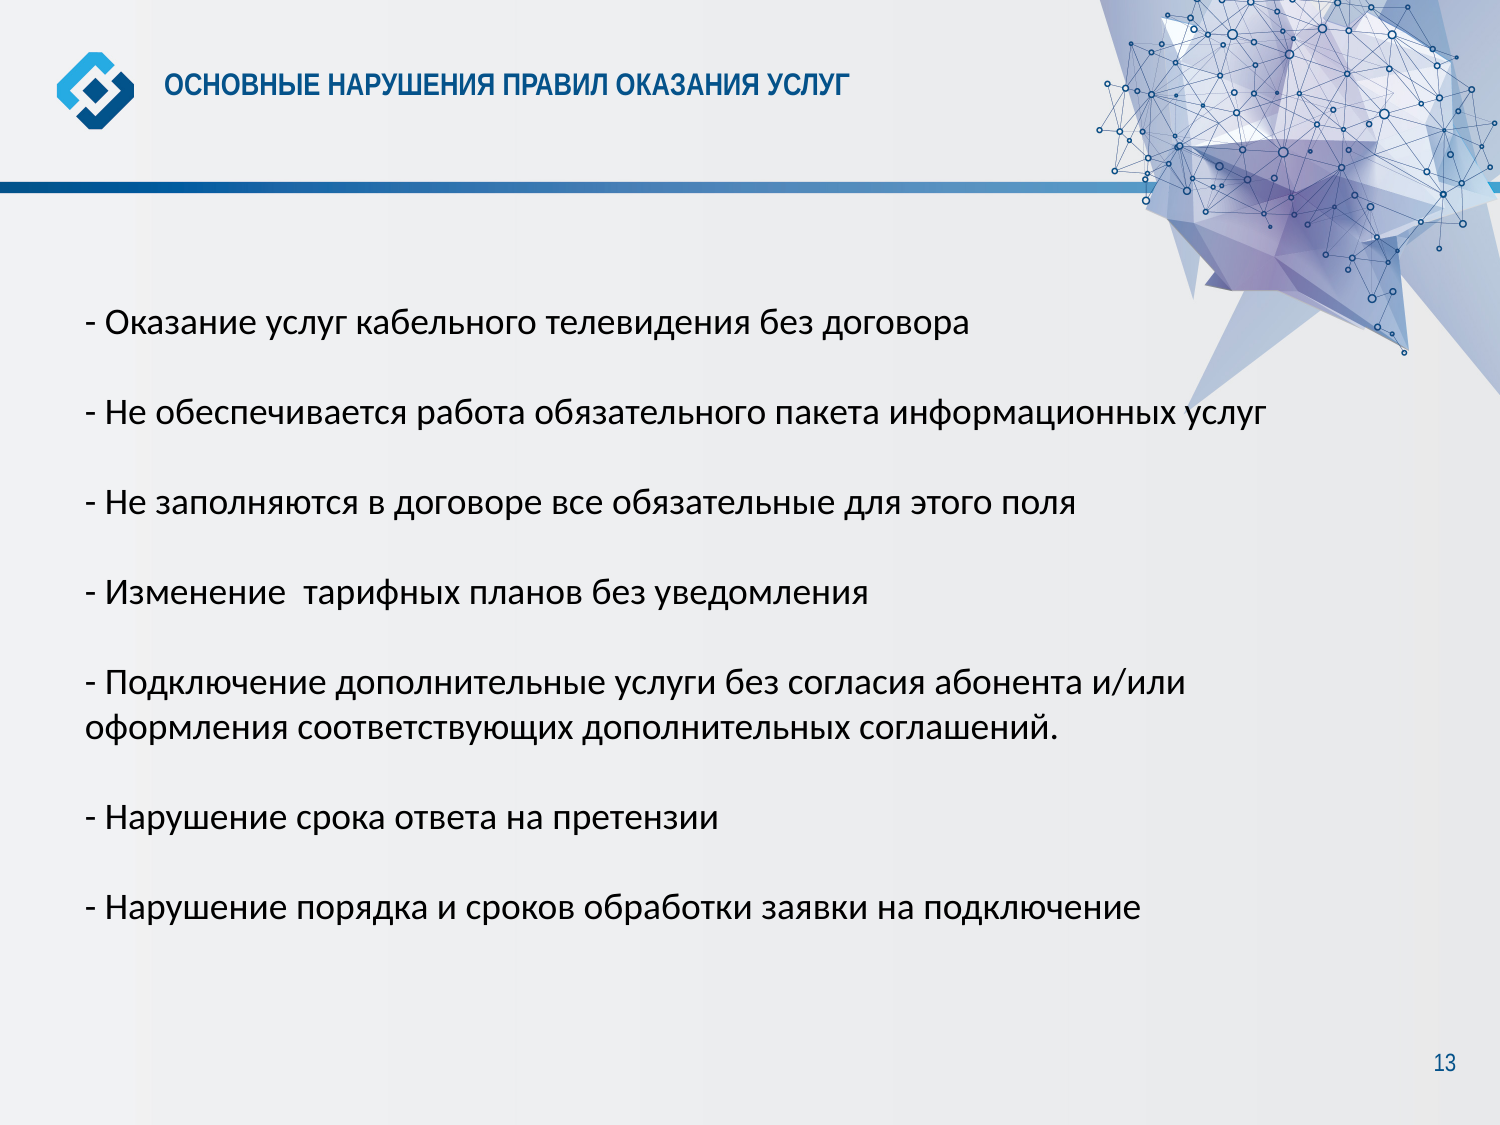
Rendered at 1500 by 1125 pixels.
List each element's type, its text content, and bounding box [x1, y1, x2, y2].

text_box ОСНОВНЫЕ НАРУШЕНИЯ ПРАВИЛ ОКАЗАНИЯ УСЛУГ [149, 56, 1221, 110]
text_box - Оказание услуг кабельного телевидения без договора - Не обеспечивается работа обязательного пакета информационных услуг - Не заполняются в договоре все обязательные для этого поля - Изменение тарифных планов без уведомления - Подключение дополнительные услуги без согласия абонента и/или оформления соответствующих дополнительных соглашений. - Нарушение срока ответа на претензии - Нарушение порядка и сроков обработки заявки на подключение [70, 289, 1360, 980]
slide_number 13 [1134, 1039, 1472, 1084]
picture [0, 0, 1500, 1125]
